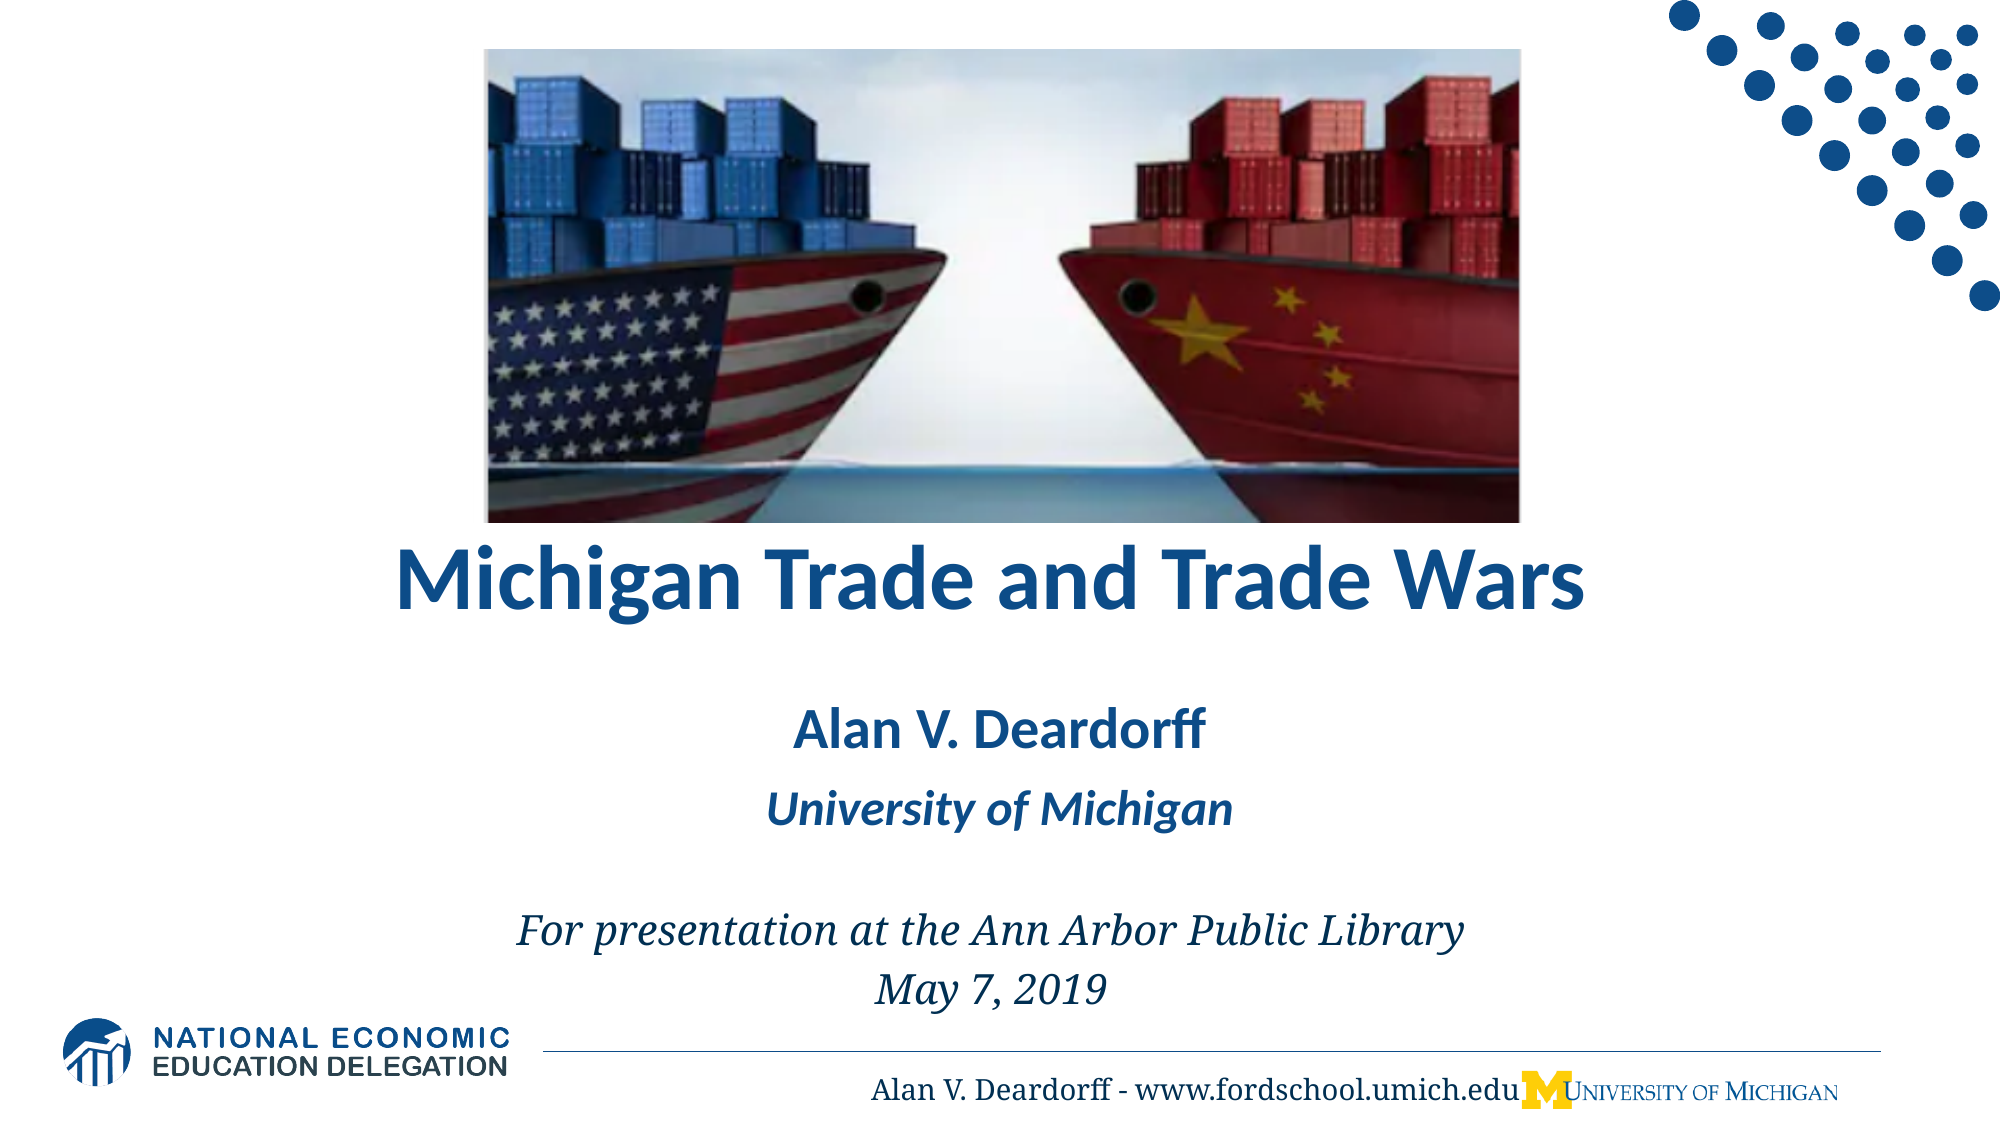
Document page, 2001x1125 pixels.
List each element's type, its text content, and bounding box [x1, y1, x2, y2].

subtitle Alan V. Deardorff University of Michigan [266, 691, 1734, 862]
title Michigan Trade and Trade Wars [152, 349, 1830, 637]
text_box For presentation at the Ann Arbor Public Library May 7, 2019 [208, 896, 1774, 1020]
picture [472, 49, 1528, 523]
picture [55, 1013, 520, 1091]
